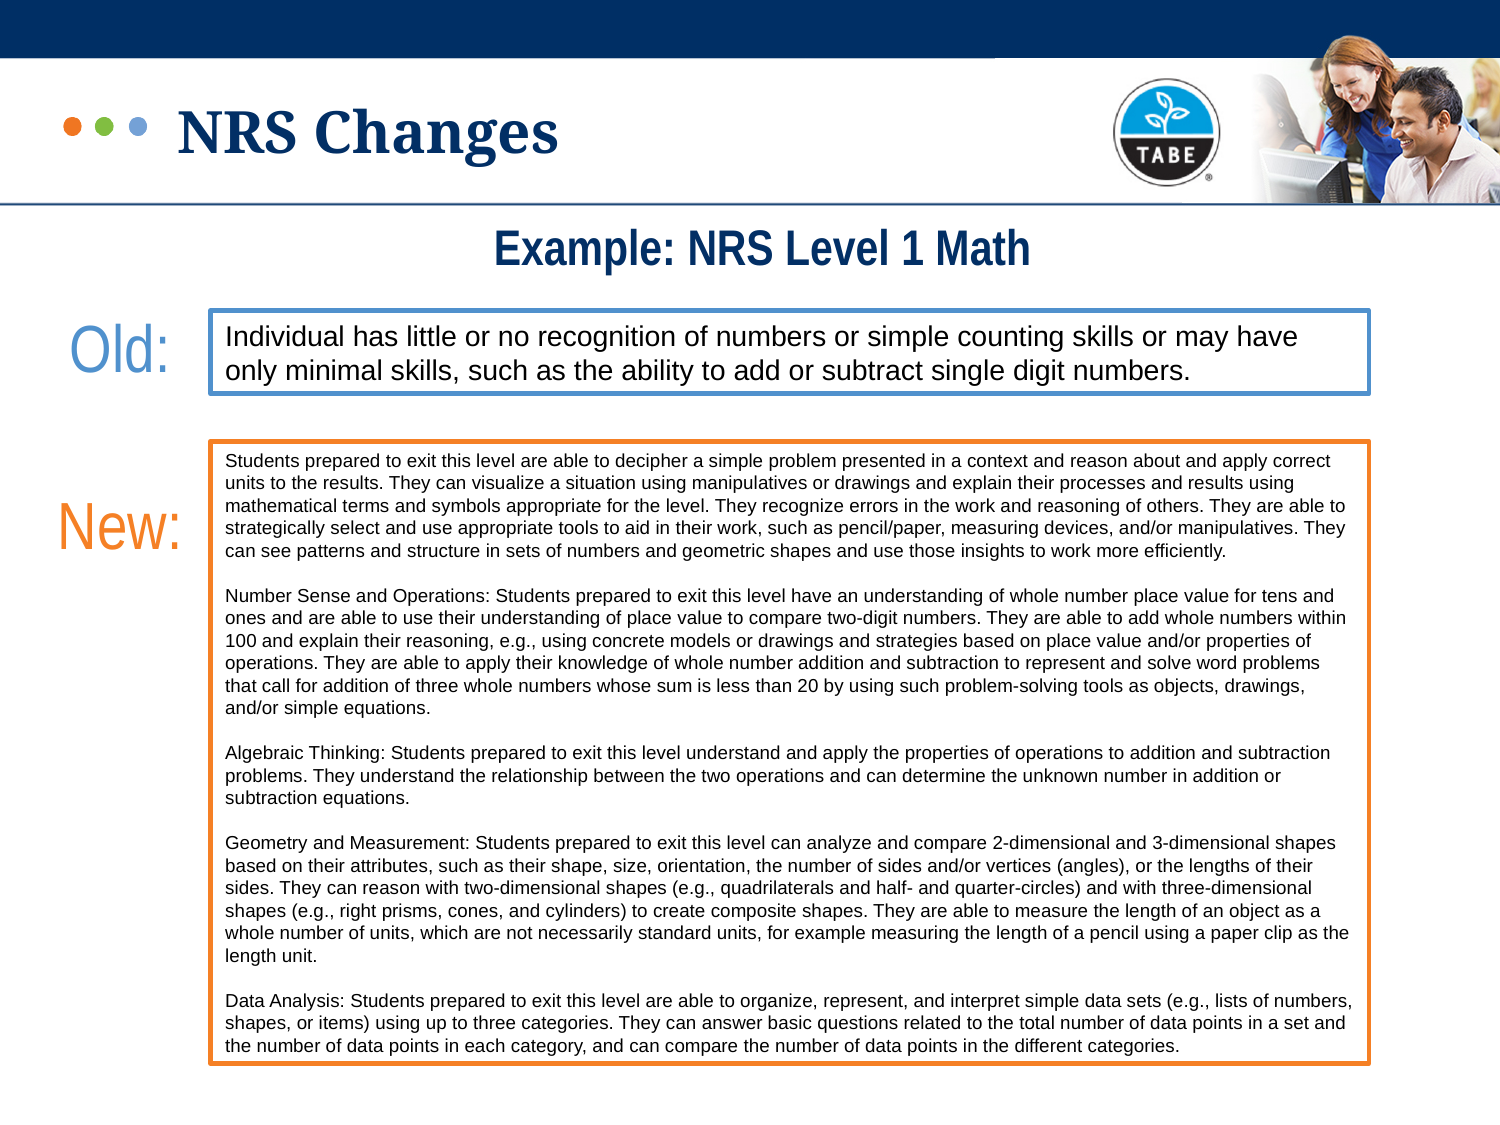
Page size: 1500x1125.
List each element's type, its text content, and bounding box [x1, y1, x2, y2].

text_box Individual has little or no recognition of numbers or simple counting skills or may have only minimal skills, such as the ability to add or subtract single digit numbers. [210, 310, 1369, 394]
text_box Old: [54, 298, 187, 394]
text_box New: [41, 474, 199, 571]
picture [0, 0, 1500, 1125]
title NRS Changes [162, 87, 996, 163]
text_box Example: NRS Level 1 Math [412, 208, 1125, 284]
text_box Students prepared to exit this level are able to decipher a simple problem presented in a context and reason about and apply correct units to the results. They can visualize a situation using manipulatives or drawings and explain their processes and results using mathematical terms and symbols appropriate for the level. They recognize errors in the work and reasoning of others. They are able to strategically select and use appropriate tools to aid in their work, such as pencil/paper, measuring devices, and/or manipulatives. They can see patterns and structure in sets of numbers and geometric shapes and use those insights to work more efficiently. Number Sense and Operations: Students prepared to exit this level have an understanding of whole number place value for tens and ones and are able to use their understanding of place value to compare two-digit numbers. They are able to add whole numbers within 100 and explain their reasoning, e.g., using concrete models or drawings and strategies based on place value and/or properties of operations. They are able to apply their knowledge of whole number addition and subtraction to represent and solve word problems that call for addition of three whole numbers whose sum is less than 20 by using such problem-solving tools as objects, drawings, and/or simple equations. Algebraic Thinking: Students prepared to exit this level understand and apply the properties of operations to addition and subtraction problems. They understand the relationship between the two operations and can determine the unknown number in addition or subtraction equations. Geometry and Measurement: Students prepared to exit this level can analyze and compare 2-dimensional and 3-dimensional shapes based on their attributes, such as their shape, size, orientation, the number of sides and/or vertices (angles), or the lengths of their sides. They can reason with two-dimensional shapes (e.g., quadrilaterals and half- and quarter-circles) and with three-dimensional shapes (e.g., right prisms, cones, and cylinders) to create composite shapes. They are able to measure the length of an object as a whole number of units, which are not necessarily standard units, for example measuring the length of a pencil using a paper clip as the length unit. Data Analysis: Students prepared to exit this level are able to organize, represent, and interpret simple data sets (e.g., lists of numbers, shapes, or items) using up to three categories. They can answer basic questions related to the total number of data points in a set and the number of data points in each category, and can compare the number of data points in the different categories. [210, 441, 1369, 1064]
